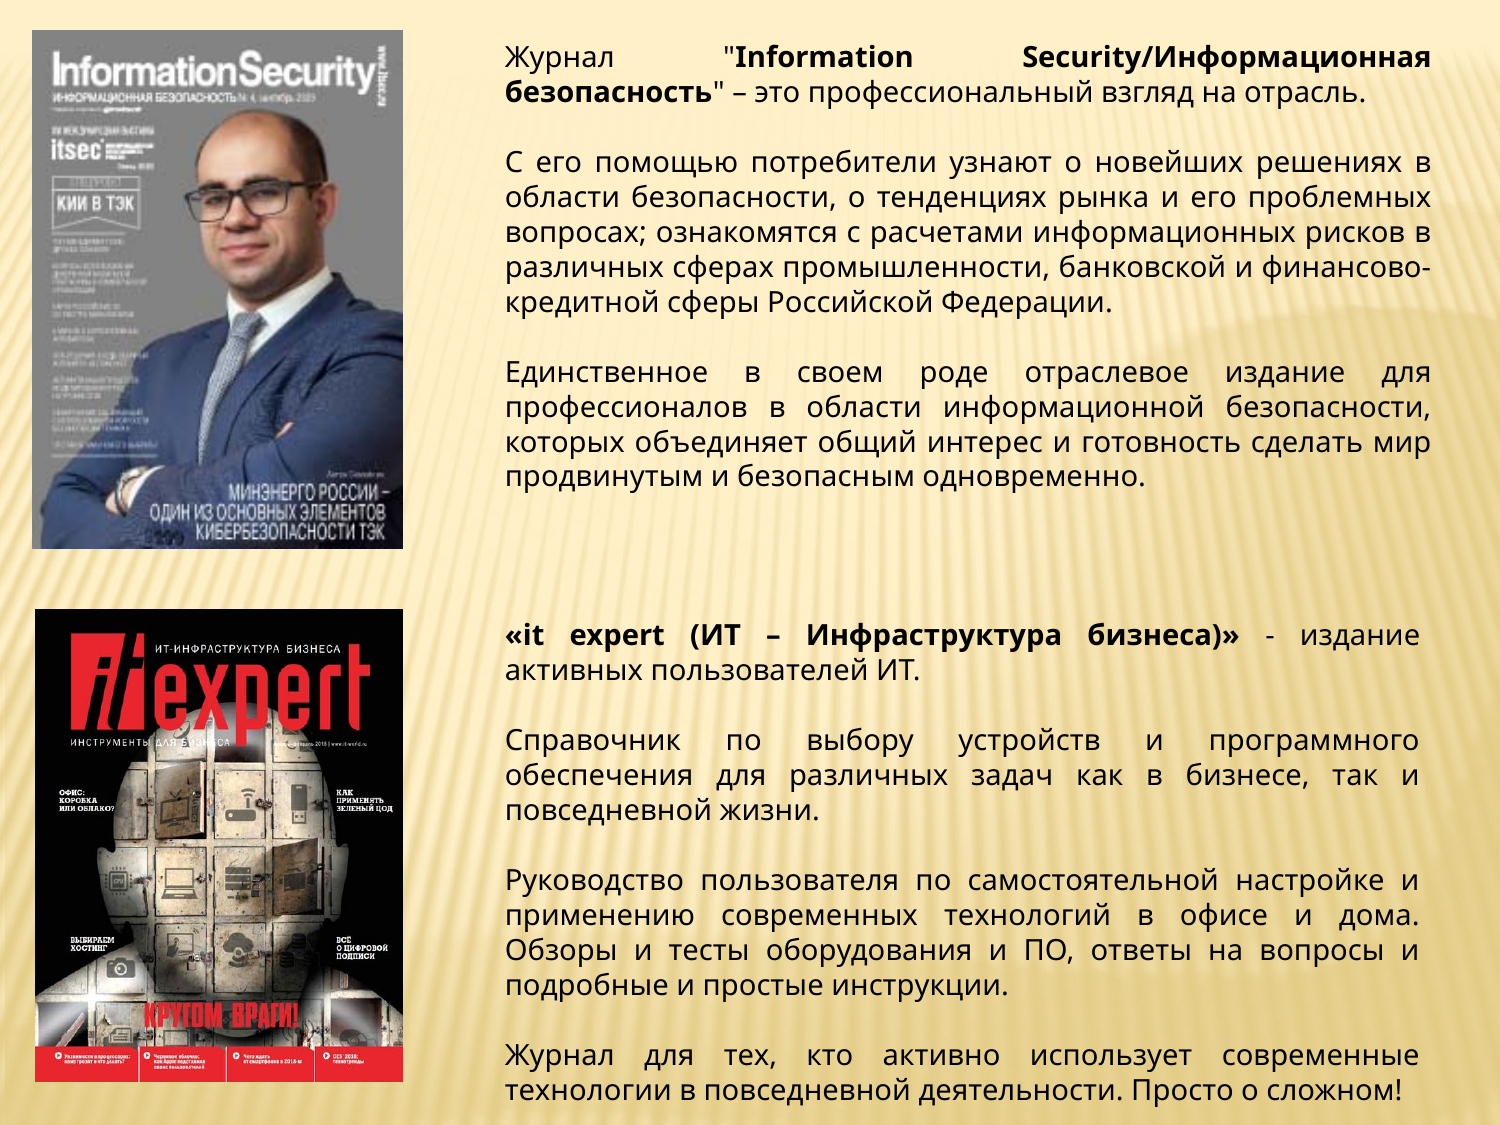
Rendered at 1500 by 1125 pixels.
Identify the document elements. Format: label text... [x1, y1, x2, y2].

text_box «it expert (ИТ – Инфраструктура бизнеса)» - издание активных пользователей ИТ. Справочник по выбору устройств и программного обеспечения для различных задач как в бизнесе, так и повседневной жизни. Руководство пользователя по самостоятельной настройке и применению современных технологий в офисе и дома. Обзоры и тесты оборудования и ПО, ответы на вопросы и подробные и простые инструкции. Журнал для тех, кто активно использует современные технологии в повседневной деятельности. Просто о сложном! [490, 609, 1436, 1114]
picture [35, 608, 403, 1082]
picture [31, 30, 403, 550]
text_box Журнал "Information Security/Информационная безопасность" – это профессиональный взгляд на отрасль. С его помощью потребители узнают о новейших решениях в области безопасности, о тенденциях рынка и его проблемных вопросах; ознакомятся с расчетами информационных рисков в различных сферах промышленности, банковской и финансово-кредитной сферы Российской Федерации. Единственное в своем роде отраслевое издание для профессионалов в области информационной безопасности, которых объединяет общий интерес и готовность сделать мир продвинутым и безопасным одновременно. [490, 30, 1447, 536]
